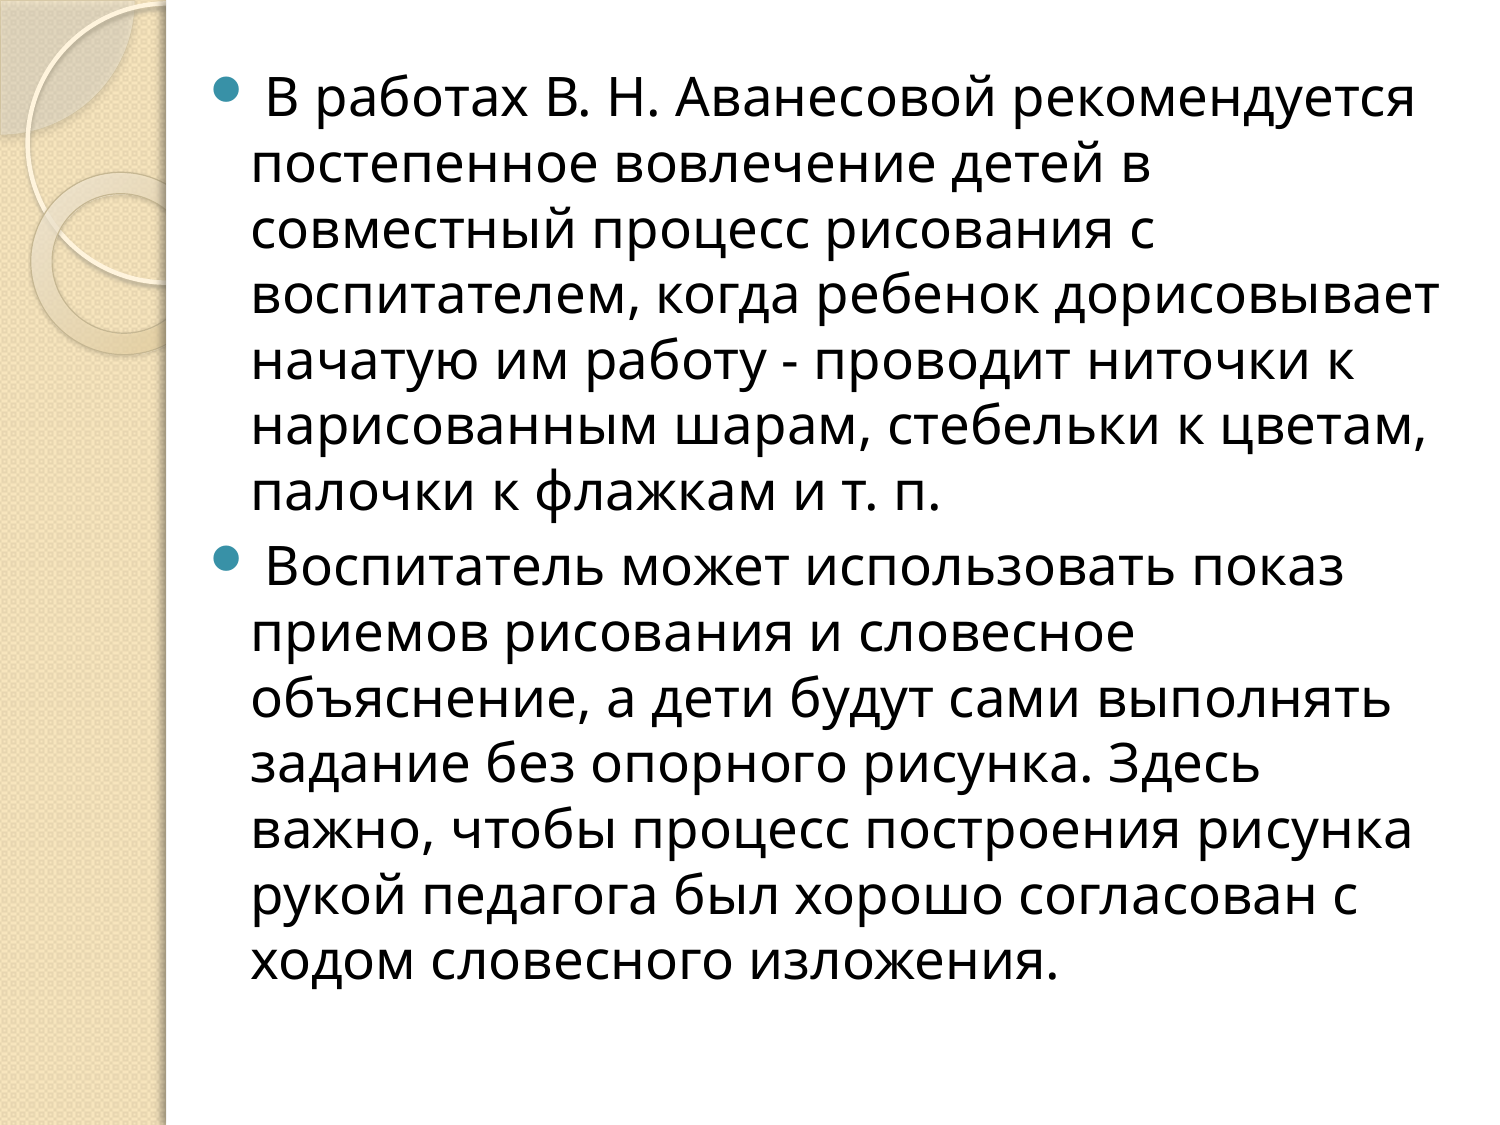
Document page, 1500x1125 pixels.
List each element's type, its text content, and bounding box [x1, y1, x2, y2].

list В работах В. Н. Аванесовой рекомендуется постепенное вовлечение детей в совместный процесс рисования с воспитателем, когда ребенок дорисовывает начатую им работу - проводит ниточки к нарисованным шарам, стебельки к цветам, палочки к флажкам и т. п. Воспитатель может использовать показ приемов рисования и словесное объяснение, а дети будут сами выполнять задание без опорного рисунка. Здесь важно, чтобы процесс построения рисунка рукой педагога был хорошо согласован с ходом словесного изложения. [183, 54, 1466, 1025]
